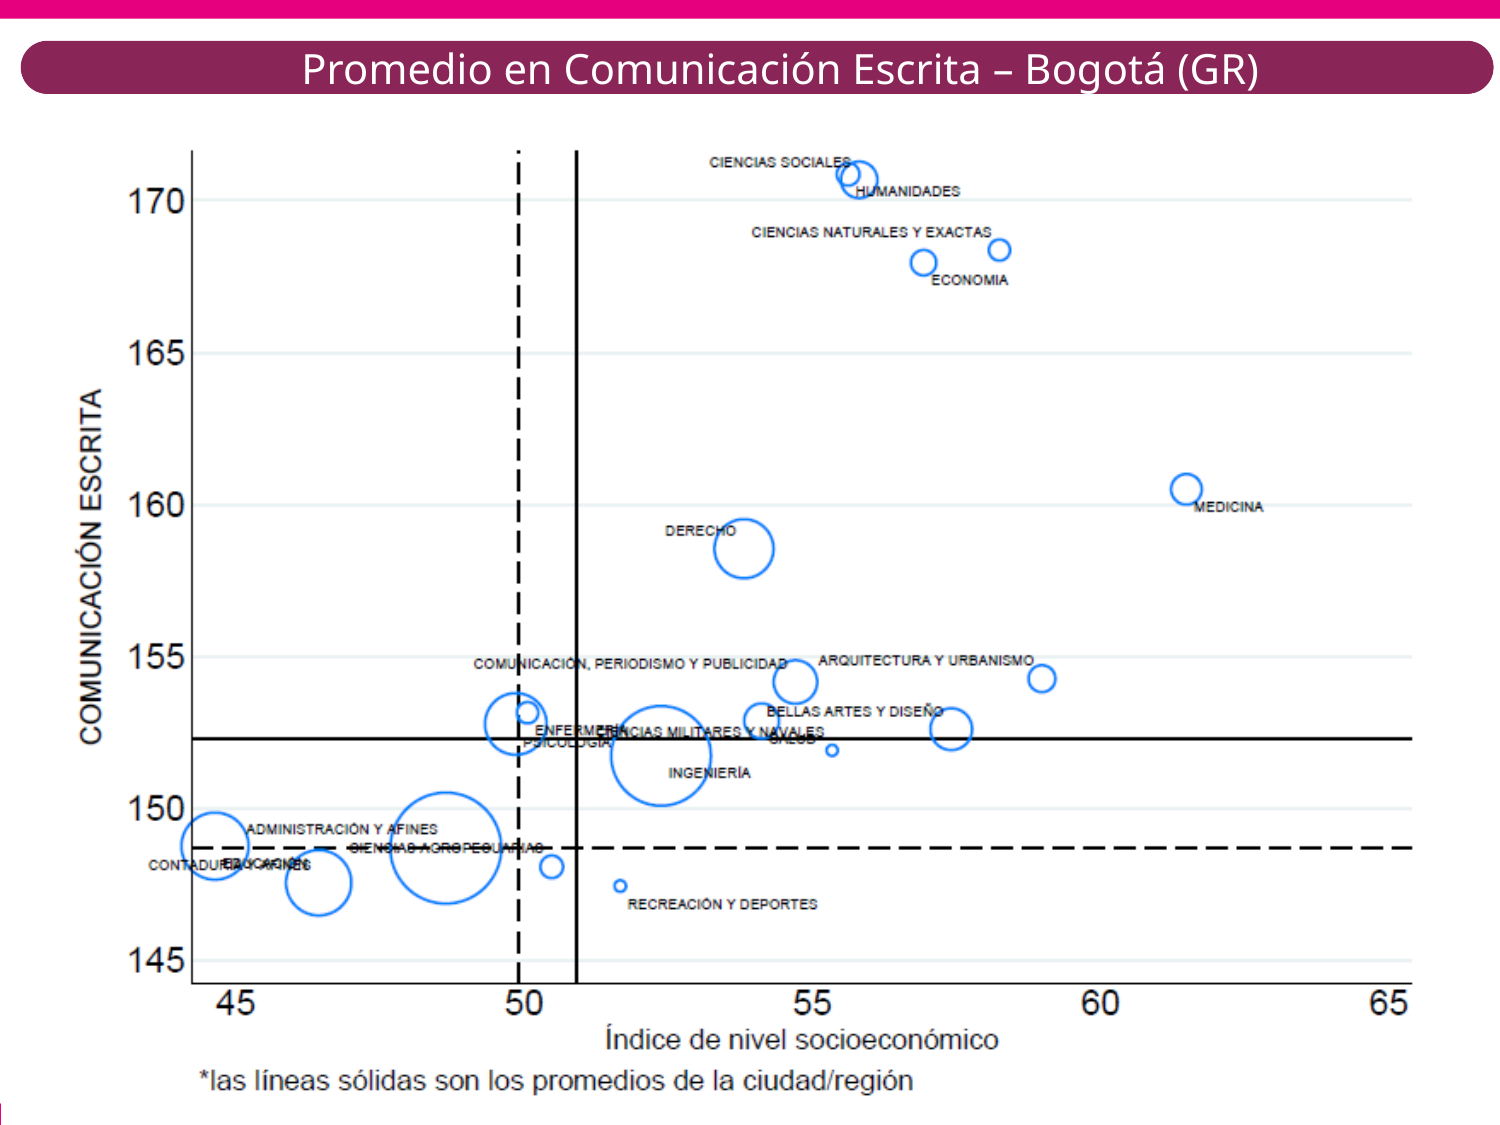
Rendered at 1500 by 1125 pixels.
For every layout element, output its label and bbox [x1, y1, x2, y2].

text_box [1, 798, 1500, 1125]
picture [0, 0, 1500, 1125]
